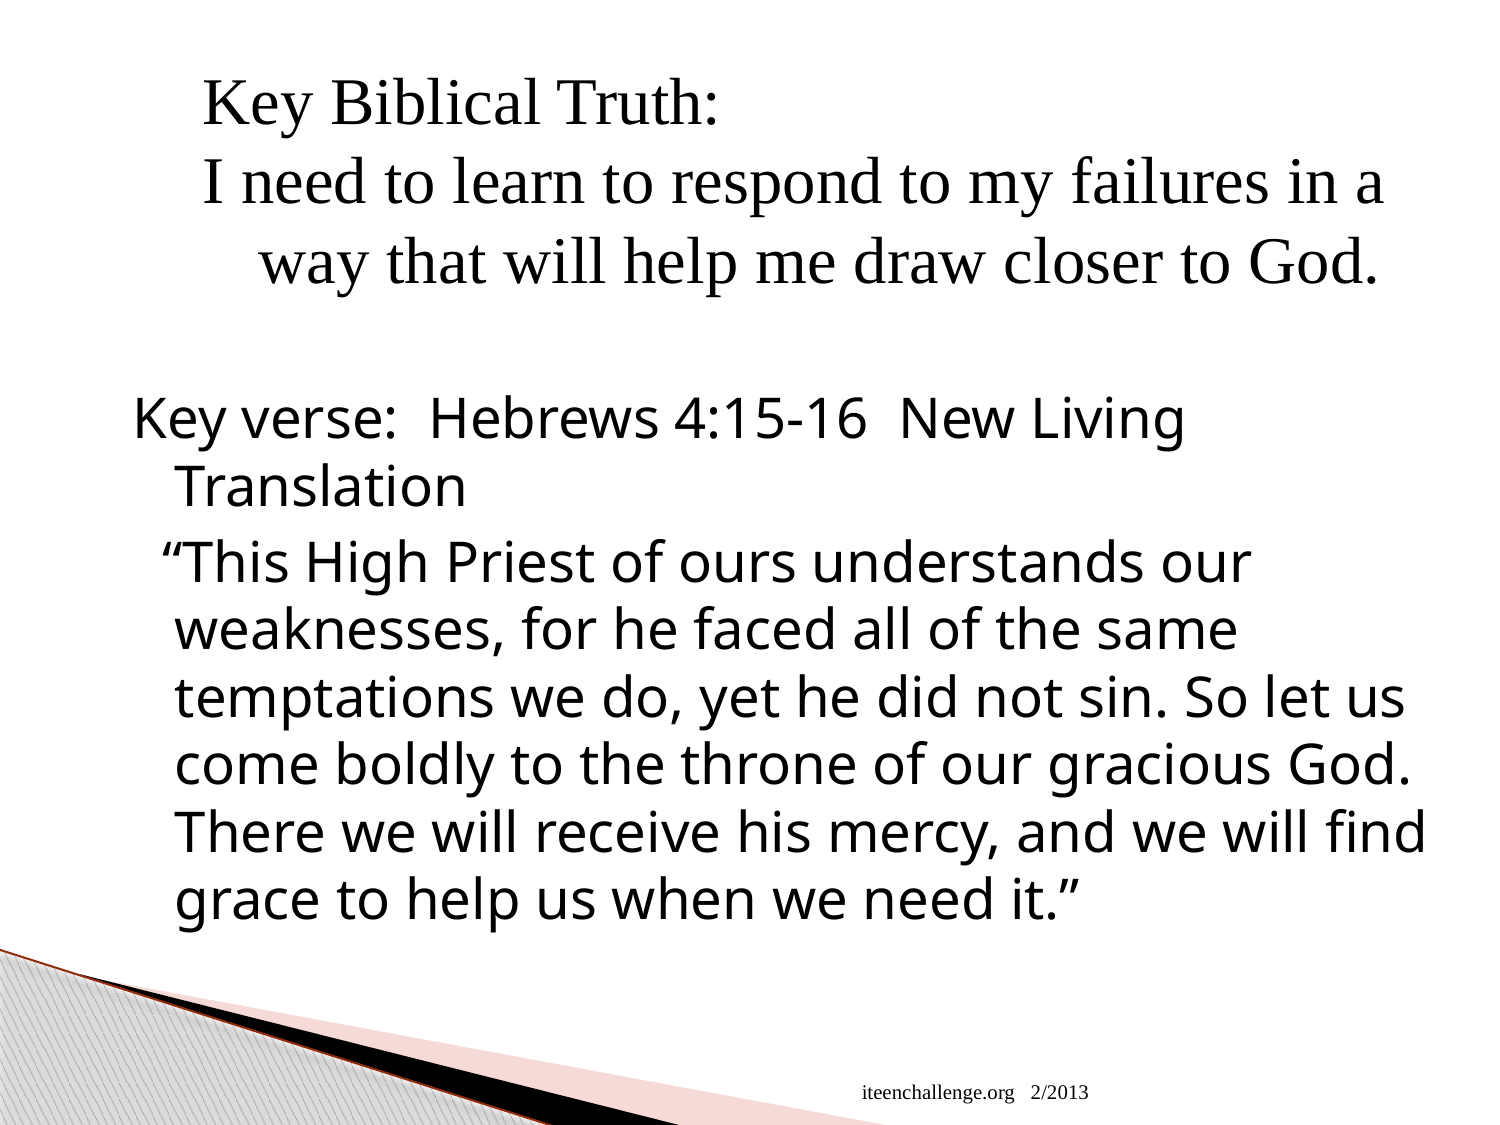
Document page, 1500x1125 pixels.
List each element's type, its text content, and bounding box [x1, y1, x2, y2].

footer iteenchallenge.org 2/2013 [718, 1051, 1105, 1112]
text_box Key Biblical Truth: I need to learn to respond to my failures in a way that will help me draw closer to God. [187, 50, 1463, 325]
list Key verse: Hebrews 4:15-16 New Living Translation “This High Priest of ours understands our weaknesses, for he faced all of the same temptations we do, yet he did not sin. So let us come boldly to the throne of our gracious God. There we will receive his mercy, and we will find grace to help us when we need it.” [99, 375, 1475, 963]
